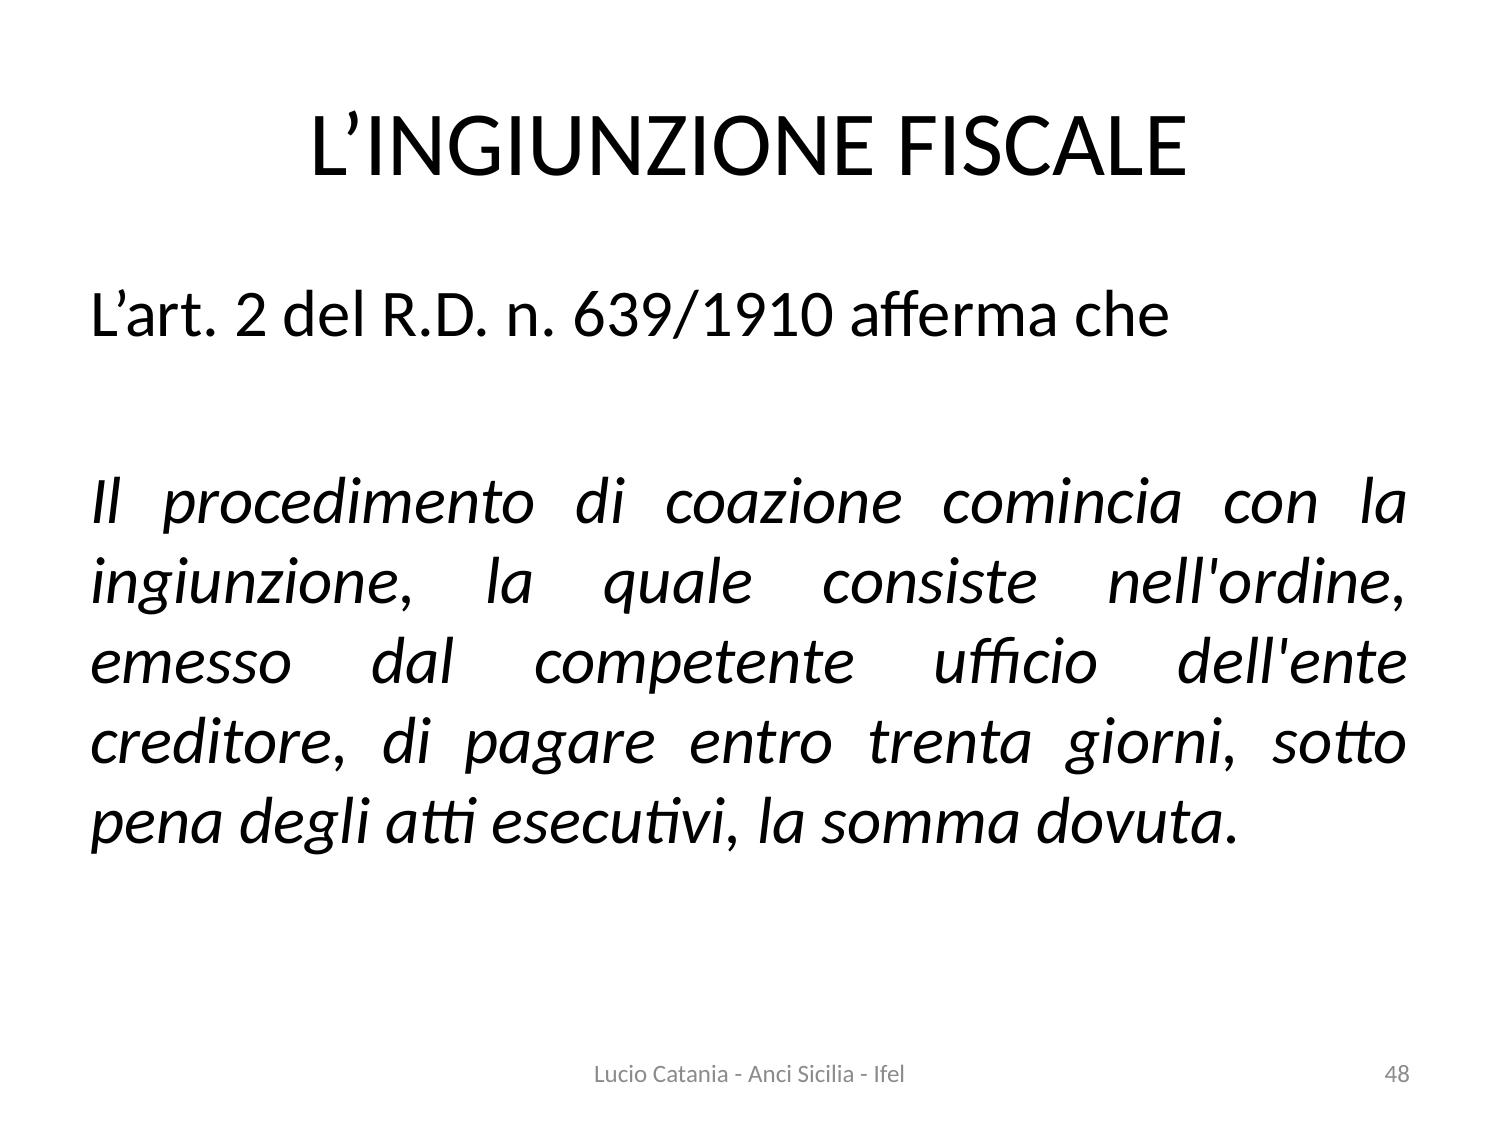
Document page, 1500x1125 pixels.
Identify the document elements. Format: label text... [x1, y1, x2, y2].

title L’INGIUNZIONE FISCALE [75, 45, 1425, 233]
footer Lucio Catania - Anci Sicilia - Ifel [512, 1042, 988, 1103]
list L’art. 2 del R.D. n. 639/1910 afferma che Il procedimento di coazione comincia con la ingiunzione, la quale consiste nell'ordine, emesso dal competente ufficio dell'ente creditore, di pagare entro trenta giorni, sotto pena degli atti esecutivi, la somma dovuta. [75, 262, 1425, 1005]
slide_number 48 [1074, 1042, 1425, 1103]
